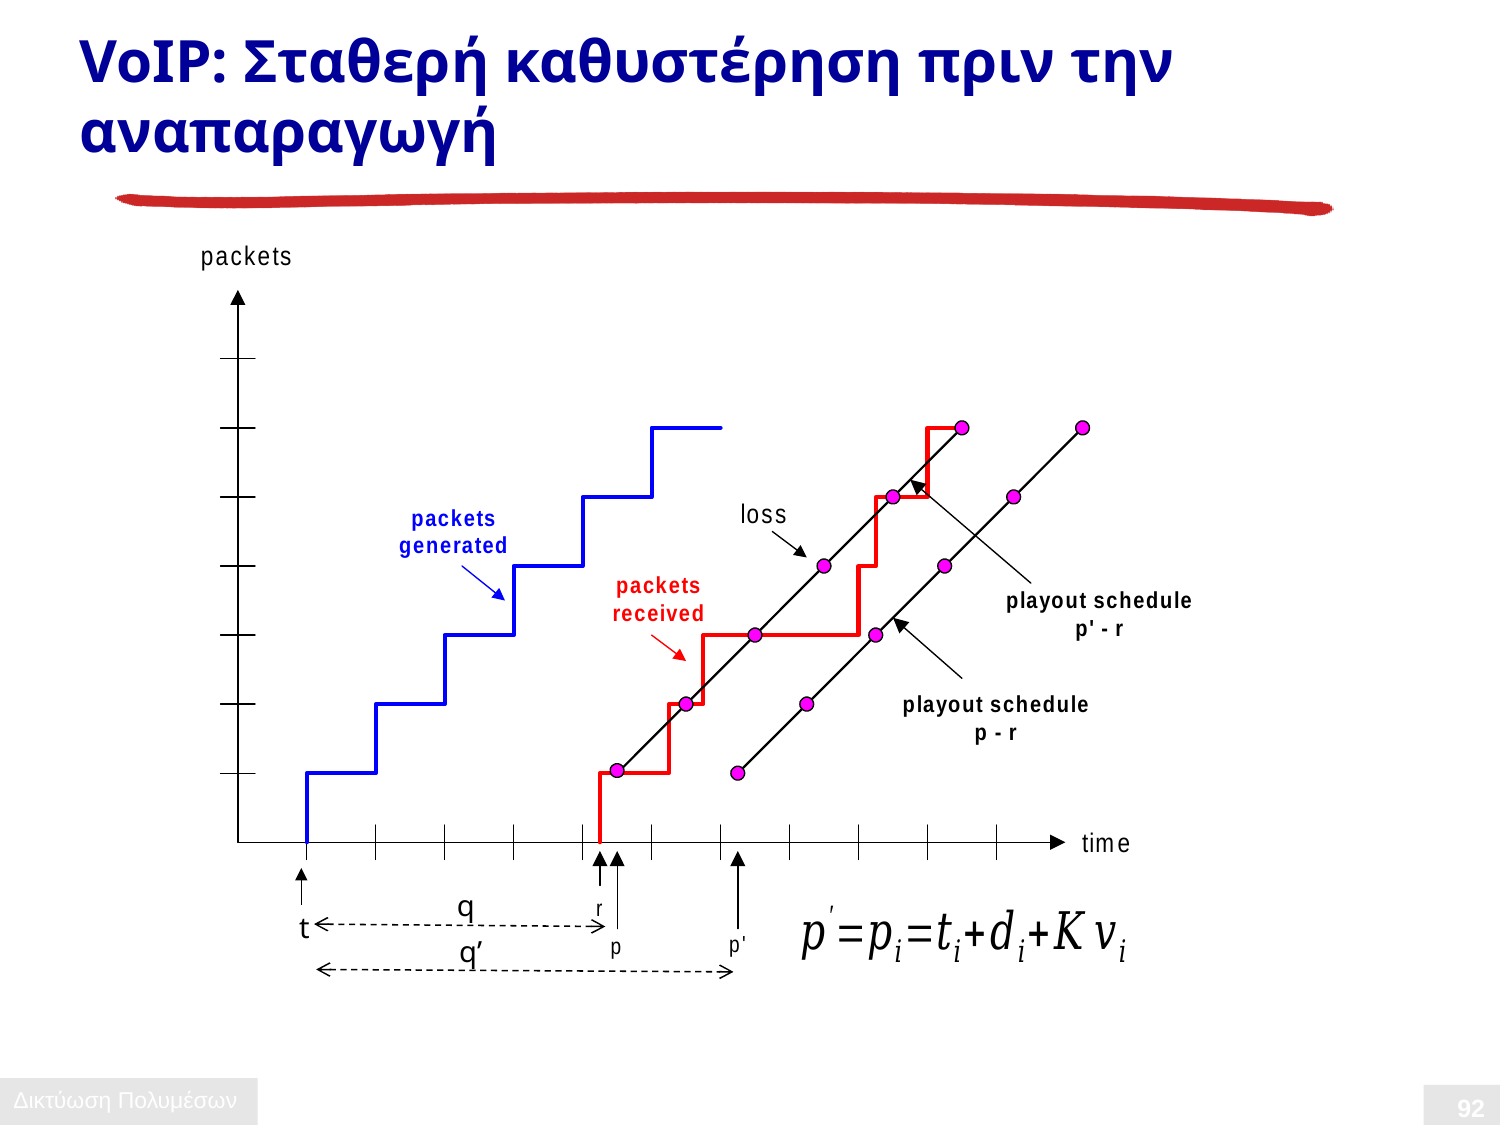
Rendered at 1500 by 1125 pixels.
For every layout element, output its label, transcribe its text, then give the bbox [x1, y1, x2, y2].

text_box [98, 234, 1257, 970]
picture [110, 188, 1348, 223]
title VoIP: Σταθερή καθυστέρηση πριν την αναπαραγωγή [64, 0, 1454, 188]
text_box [315, 969, 734, 973]
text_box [313, 923, 606, 927]
